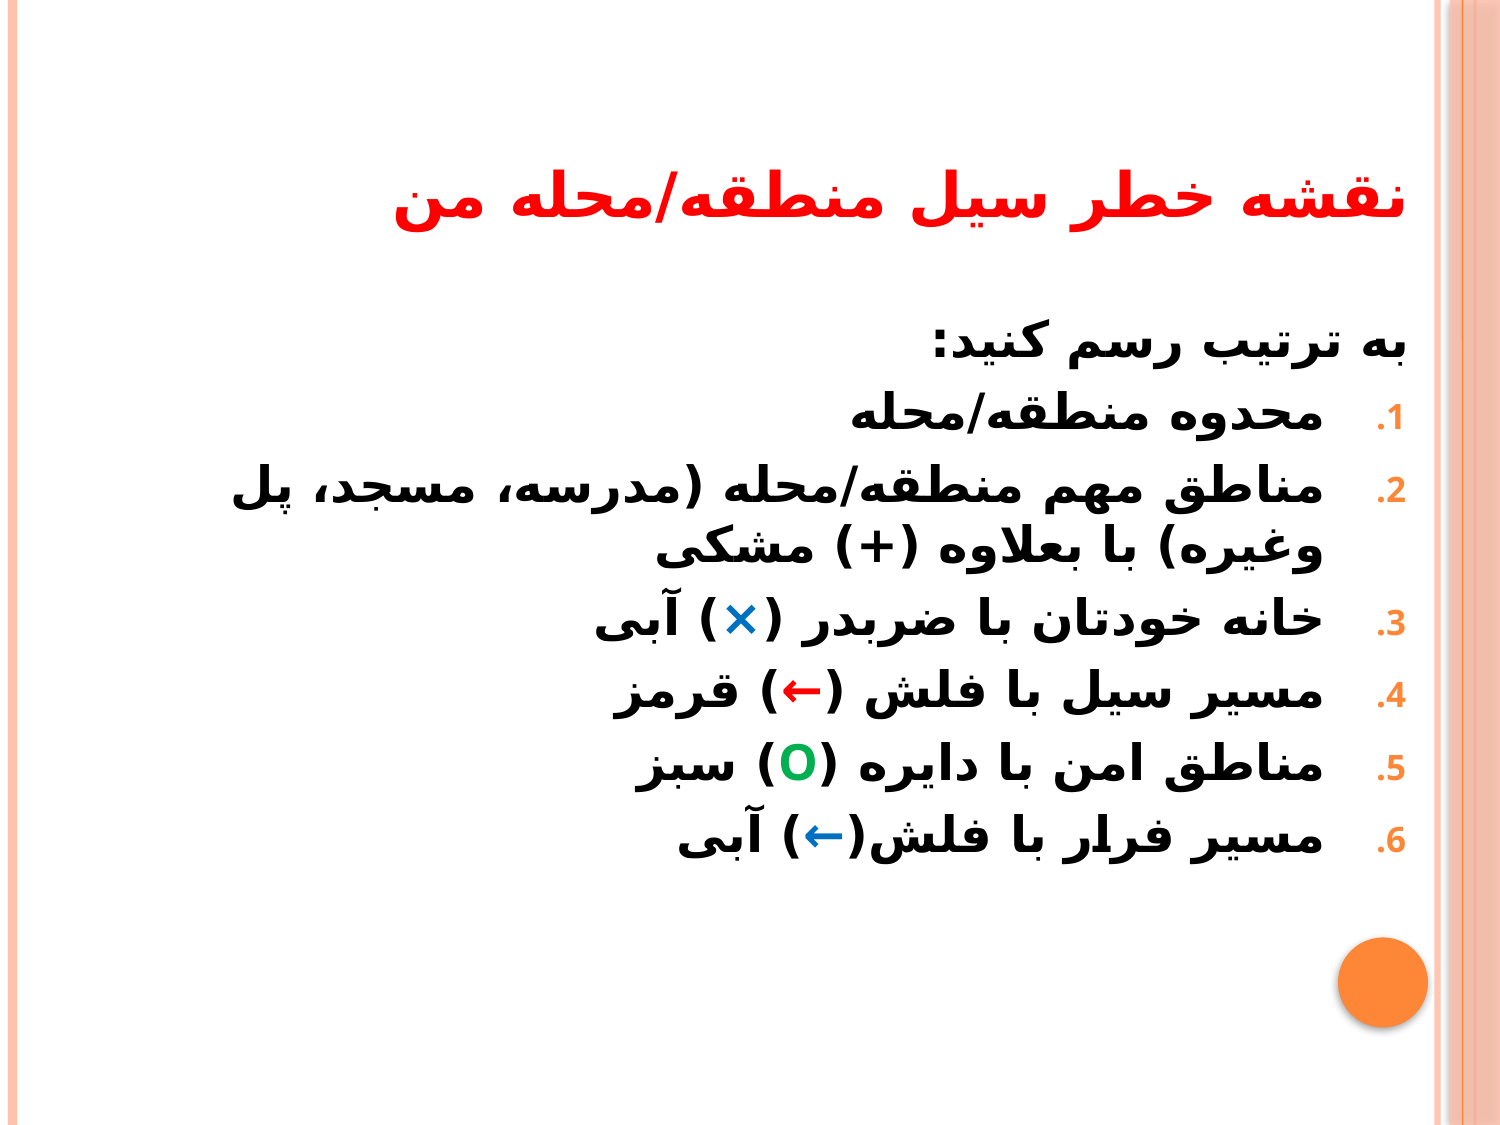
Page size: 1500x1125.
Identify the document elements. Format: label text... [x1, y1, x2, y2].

title نقشه خطر سیل منطقه/محله من [200, 50, 1425, 238]
list به ترتیب رسم کنید: محدوه منطقه/محله مناطق مهم منطقه/محله (مدرسه، مسجد، پل وغیره) با بعلاوه (+) مشکی خانه خودتان با ضربدر (×) آبی مسیر سیل با فلش (←) قرمز مناطق امن با دایره (O) سبز مسیر فرار با فلش(←) آبی [75, 299, 1425, 1088]
